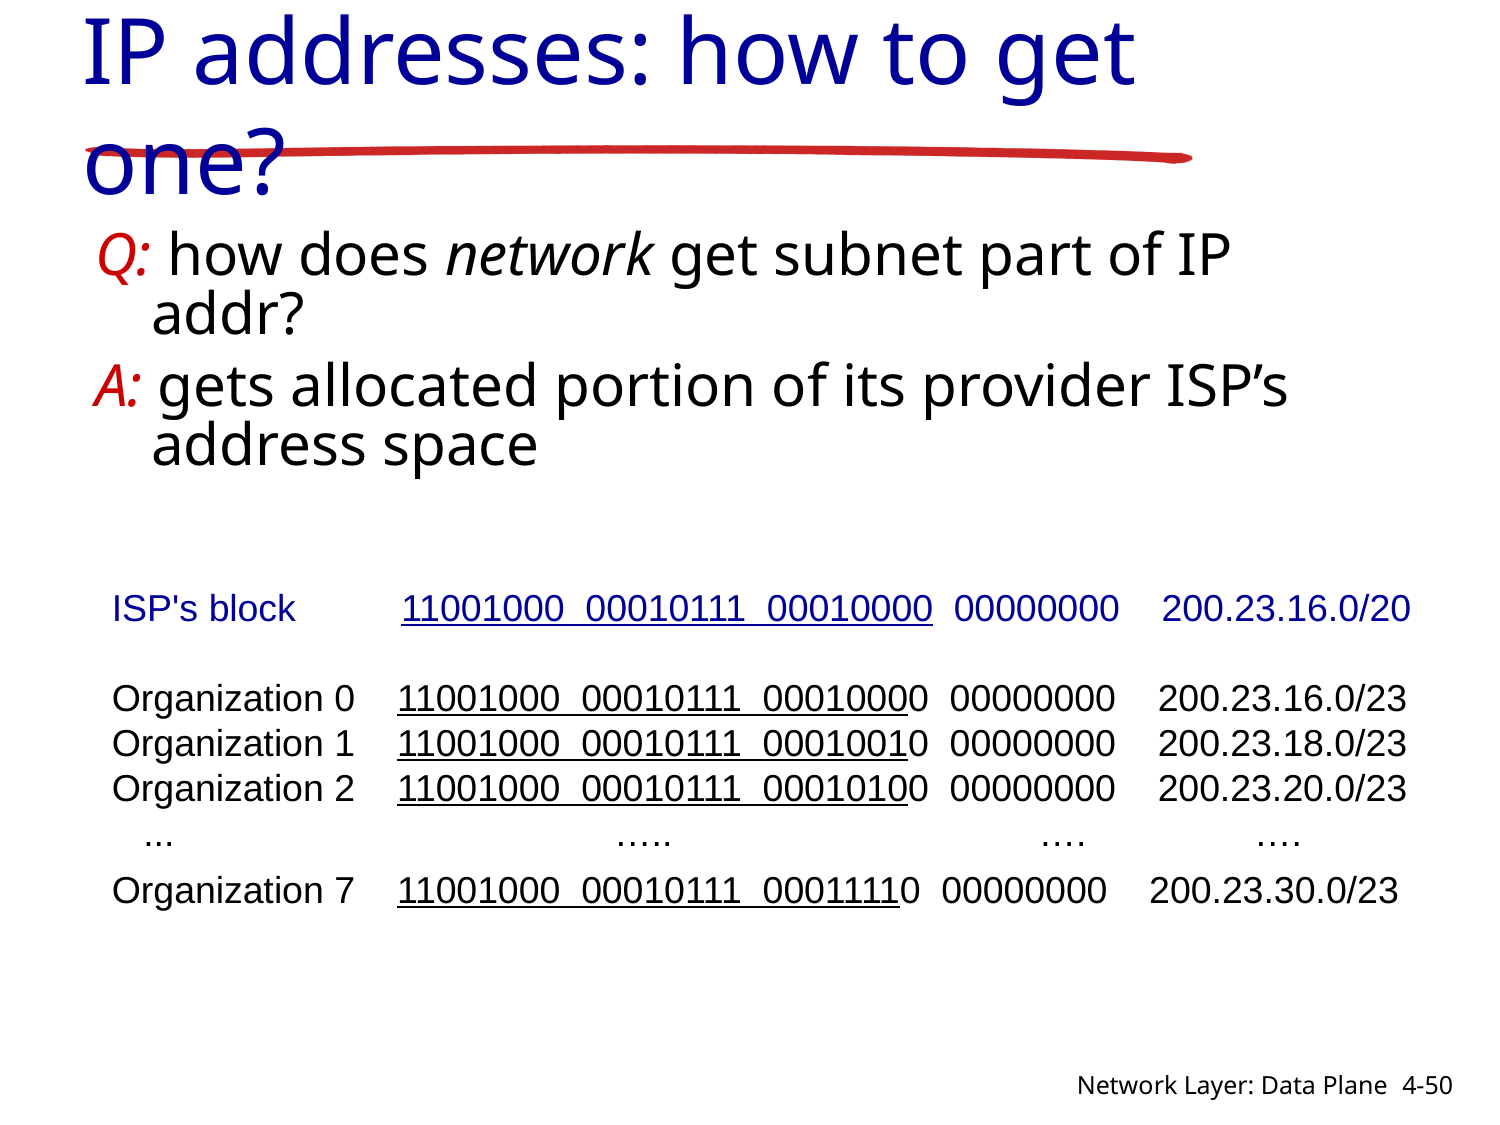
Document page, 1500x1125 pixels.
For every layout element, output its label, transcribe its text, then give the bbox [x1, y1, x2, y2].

title IP addresses: how to get one? [67, 26, 1343, 180]
picture [80, 140, 1206, 170]
list Q: how does network get subnet part of IP addr? A: gets allocated portion of its provider ISP’s address space [79, 220, 1405, 518]
slide_number 4-50 [1386, 1061, 1480, 1108]
text_box ISP's block 11001000 00010111 00010000 00000000 200.23.16.0/20 Organization 0 11001000 00010111 00010000 00000000 200.23.16.0/23 Organization 1 11001000 00010111 00010010 00000000 200.23.18.0/23 Organization 2 11001000 00010111 00010100 00000000 200.23.20.0/23 ... ….. …. …. Organization 7 11001000 00010111 00011110 00000000 200.23.30.0/23 [97, 576, 1500, 967]
footer Network Layer: Data Plane [1045, 1062, 1404, 1102]
